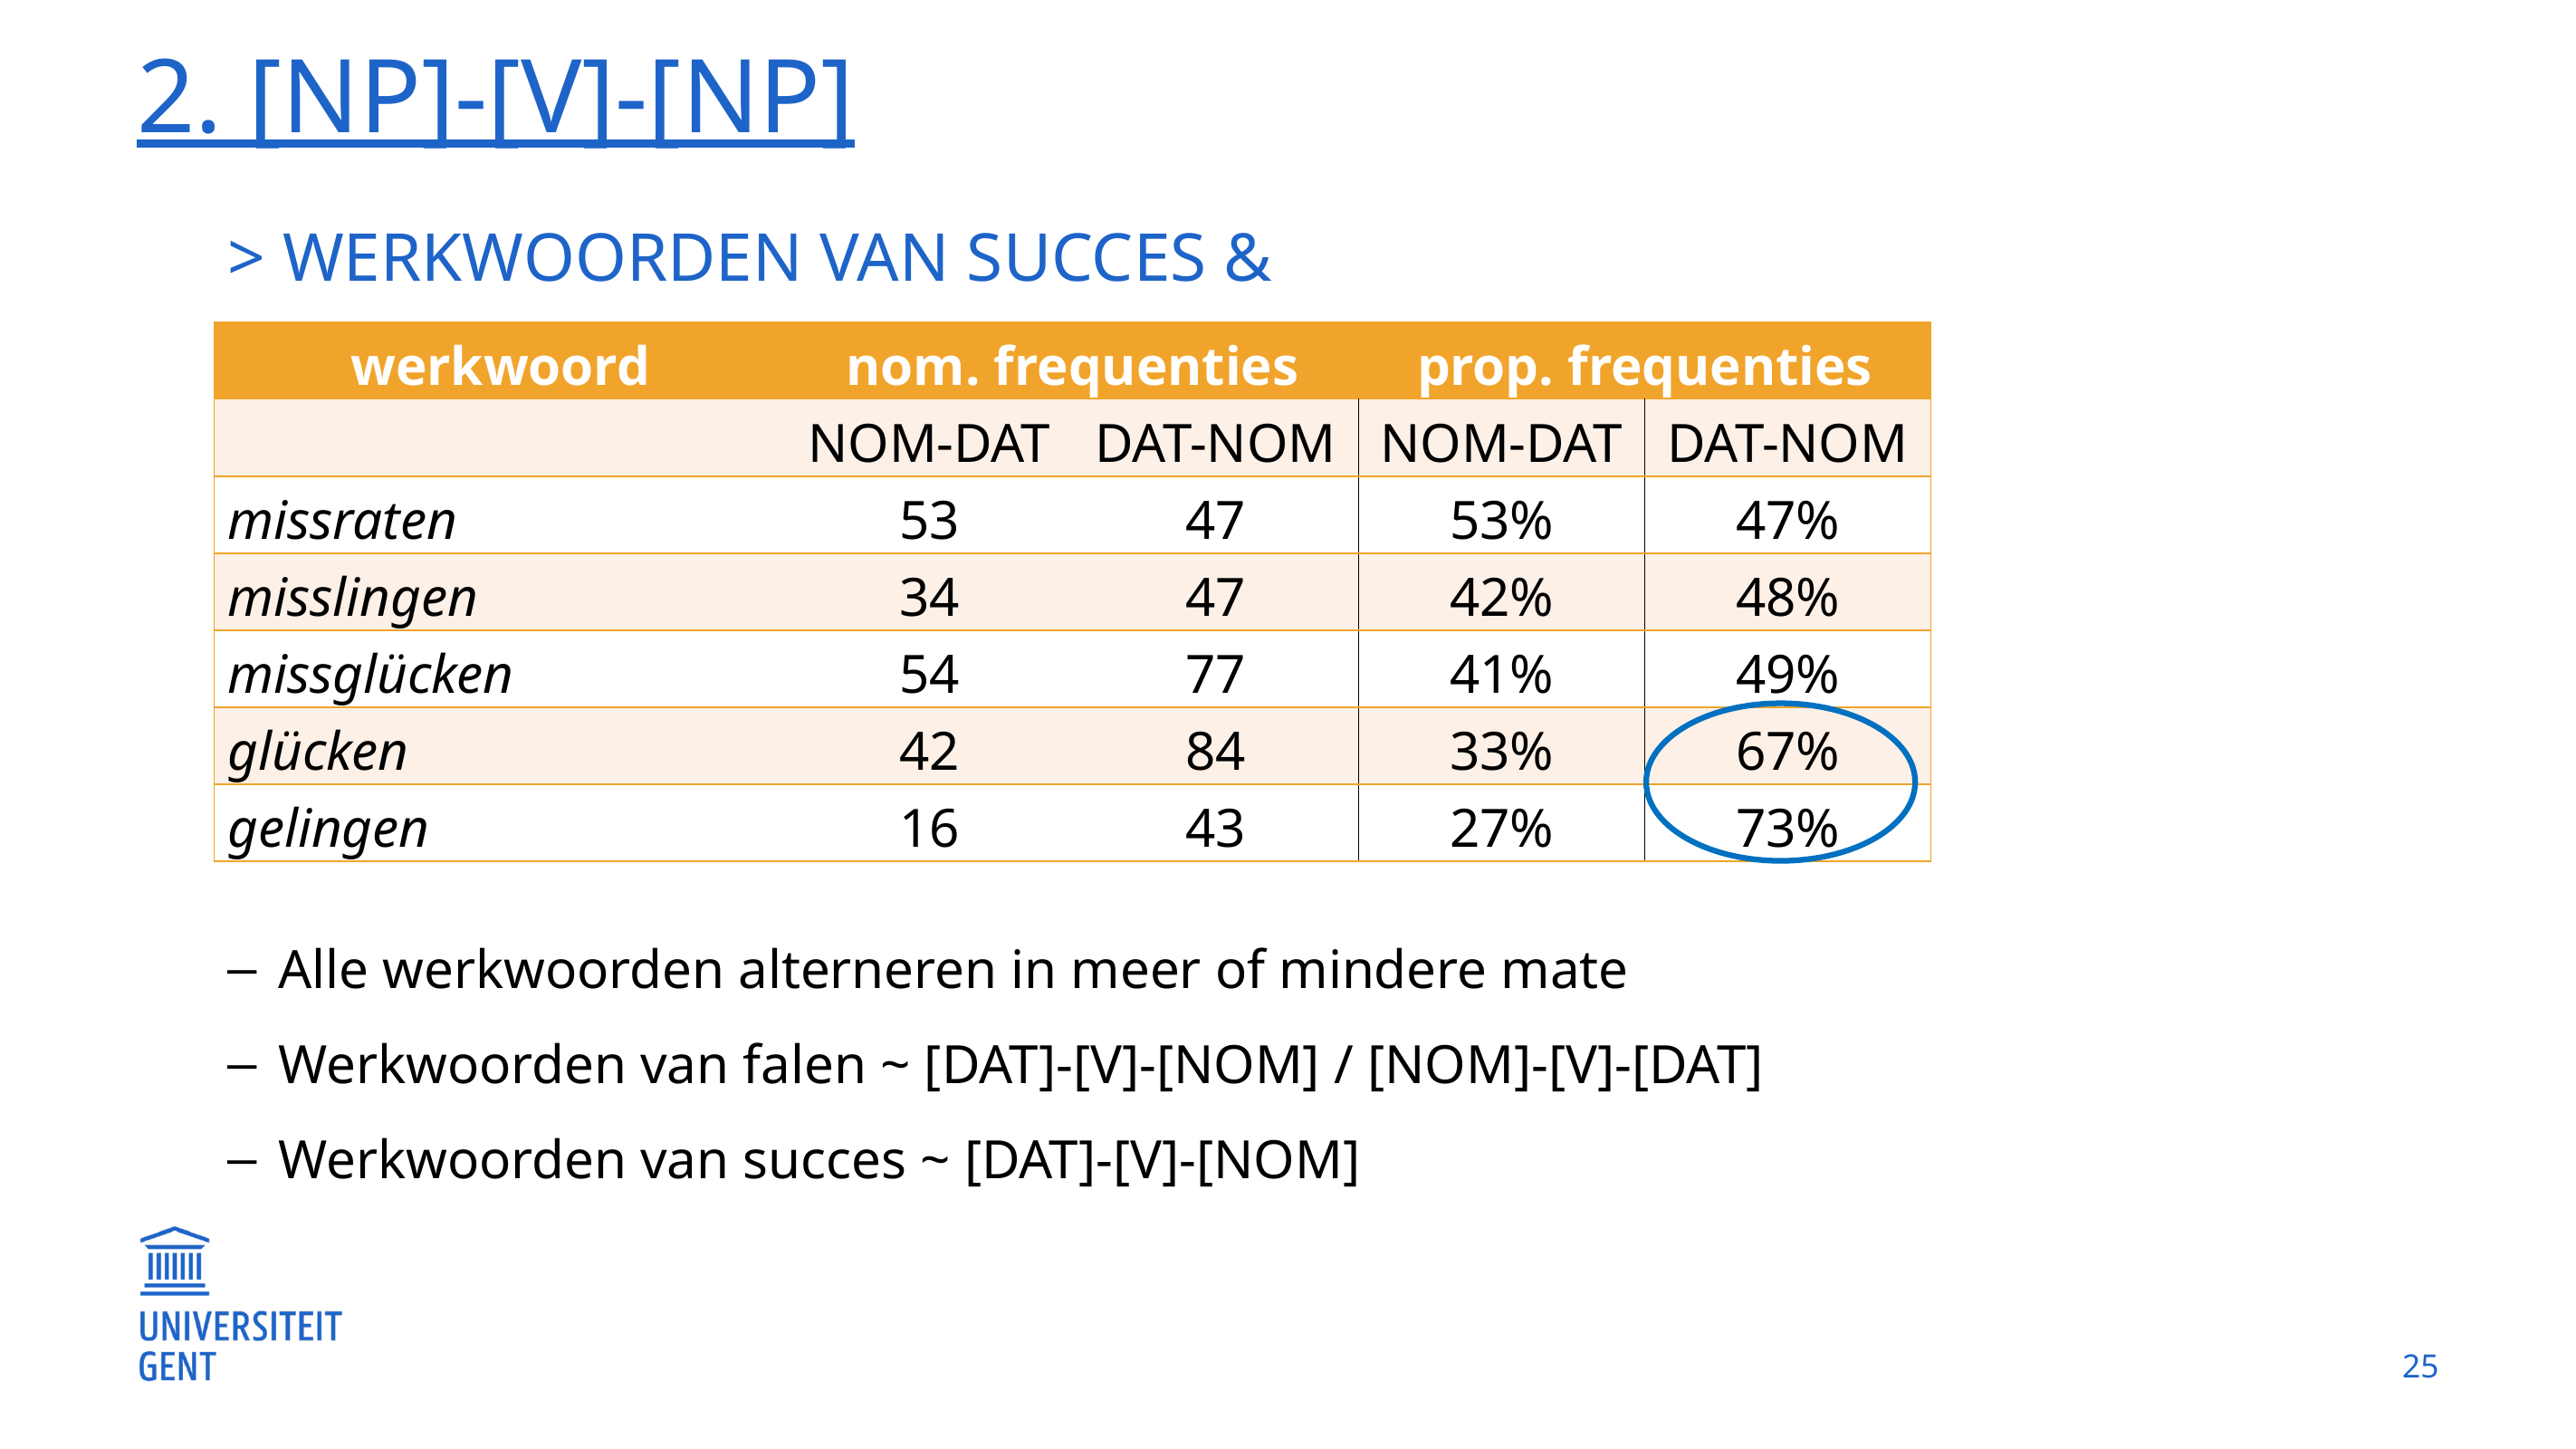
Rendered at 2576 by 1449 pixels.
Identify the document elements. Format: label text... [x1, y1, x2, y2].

table_cell nom-dat [1359, 399, 1644, 475]
slide_number 25 [2315, 1329, 2453, 1407]
table_cell 41% [1359, 631, 1644, 706]
table_cell 84 [1072, 708, 1358, 783]
table_cell 47 [1072, 477, 1358, 552]
table_header prop. frequenties [1358, 322, 1930, 398]
table_cell 43 [1072, 785, 1358, 860]
table_header werkwoord [215, 322, 786, 398]
table_cell misslingen [215, 554, 786, 629]
title 2. [np]-[v]-[np] [123, 37, 2456, 166]
table_cell 48% [1645, 554, 1930, 629]
table_cell 73% [1645, 792, 1748, 860]
table_cell missglücken [215, 631, 786, 706]
table_cell [215, 399, 786, 475]
table_cell dat-nom [1072, 399, 1358, 475]
table_cell 67% [1645, 708, 1726, 772]
table_cell missraten [215, 477, 786, 552]
table_cell 33% [1359, 708, 1644, 783]
table_cell 47% [1645, 477, 1930, 552]
table_cell 49% [1645, 631, 1930, 706]
table_cell dat-nom [1645, 399, 1930, 475]
table_cell 53% [1359, 477, 1644, 552]
table_header nom. frequenties [786, 322, 1358, 398]
text_box Alle werkwoorden alterneren in meer of mindere mate Werkwoorden van falen ~ [dat]-[v]-[nom] / [nom]-[v]-[dat] Werkwoorden van succes ~ [dat]-[v]-[nom] [214, 897, 2008, 1196]
table_cell 67% [1835, 708, 1930, 783]
table_cell 54 [786, 631, 1072, 706]
table_cell 42% [1359, 554, 1644, 629]
table_cell glücken [215, 708, 786, 783]
table_cell nom-dat [786, 399, 1072, 475]
text_box > Werkwoorden van succes & falen [214, 193, 1475, 321]
table_cell 16 [786, 785, 1072, 860]
table_cell 34 [786, 554, 1072, 629]
table_cell 53 [786, 477, 1072, 552]
text_box [1645, 702, 1917, 862]
table_cell 77 [1072, 631, 1358, 706]
table_cell 73% [1814, 785, 1930, 860]
table_cell 47 [1072, 554, 1358, 629]
picture [72, 1174, 415, 1449]
table_cell 42 [786, 708, 1072, 783]
table_cell gelingen [215, 785, 786, 860]
table_cell 27% [1359, 785, 1644, 860]
